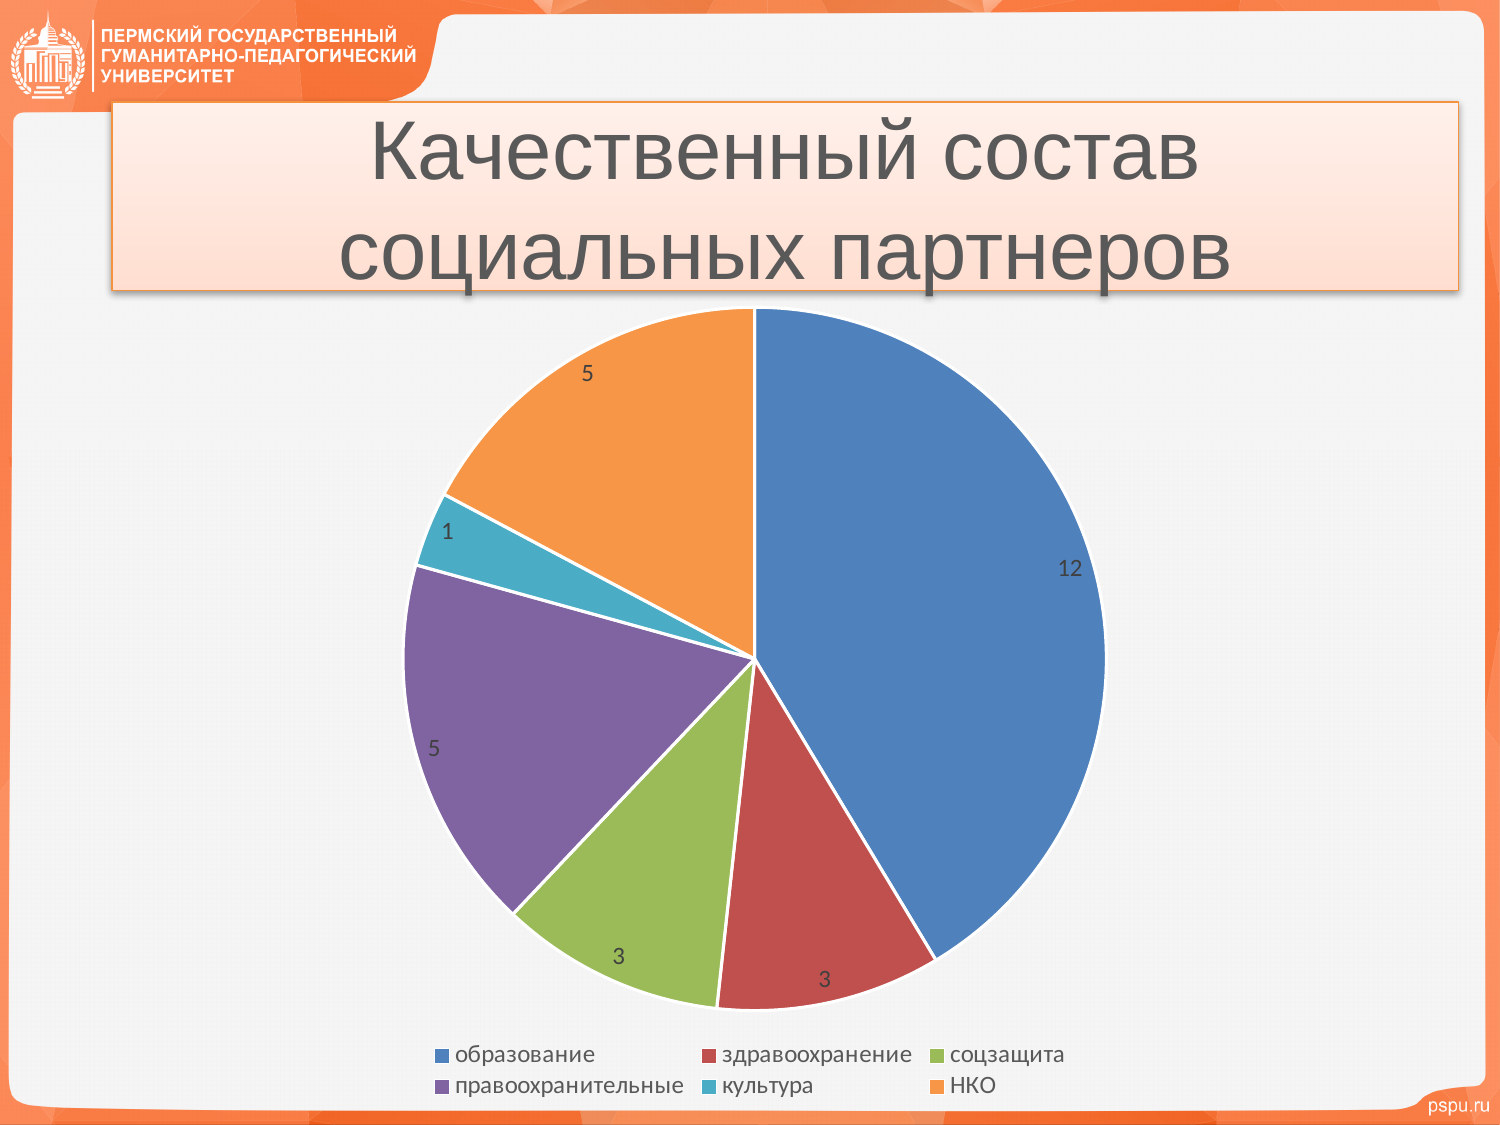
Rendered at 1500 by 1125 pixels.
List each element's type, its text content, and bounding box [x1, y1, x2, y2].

title Качественный состав социальных партнеров [111, 101, 1459, 291]
chart [52, 290, 1448, 1107]
picture [0, 0, 1500, 1125]
